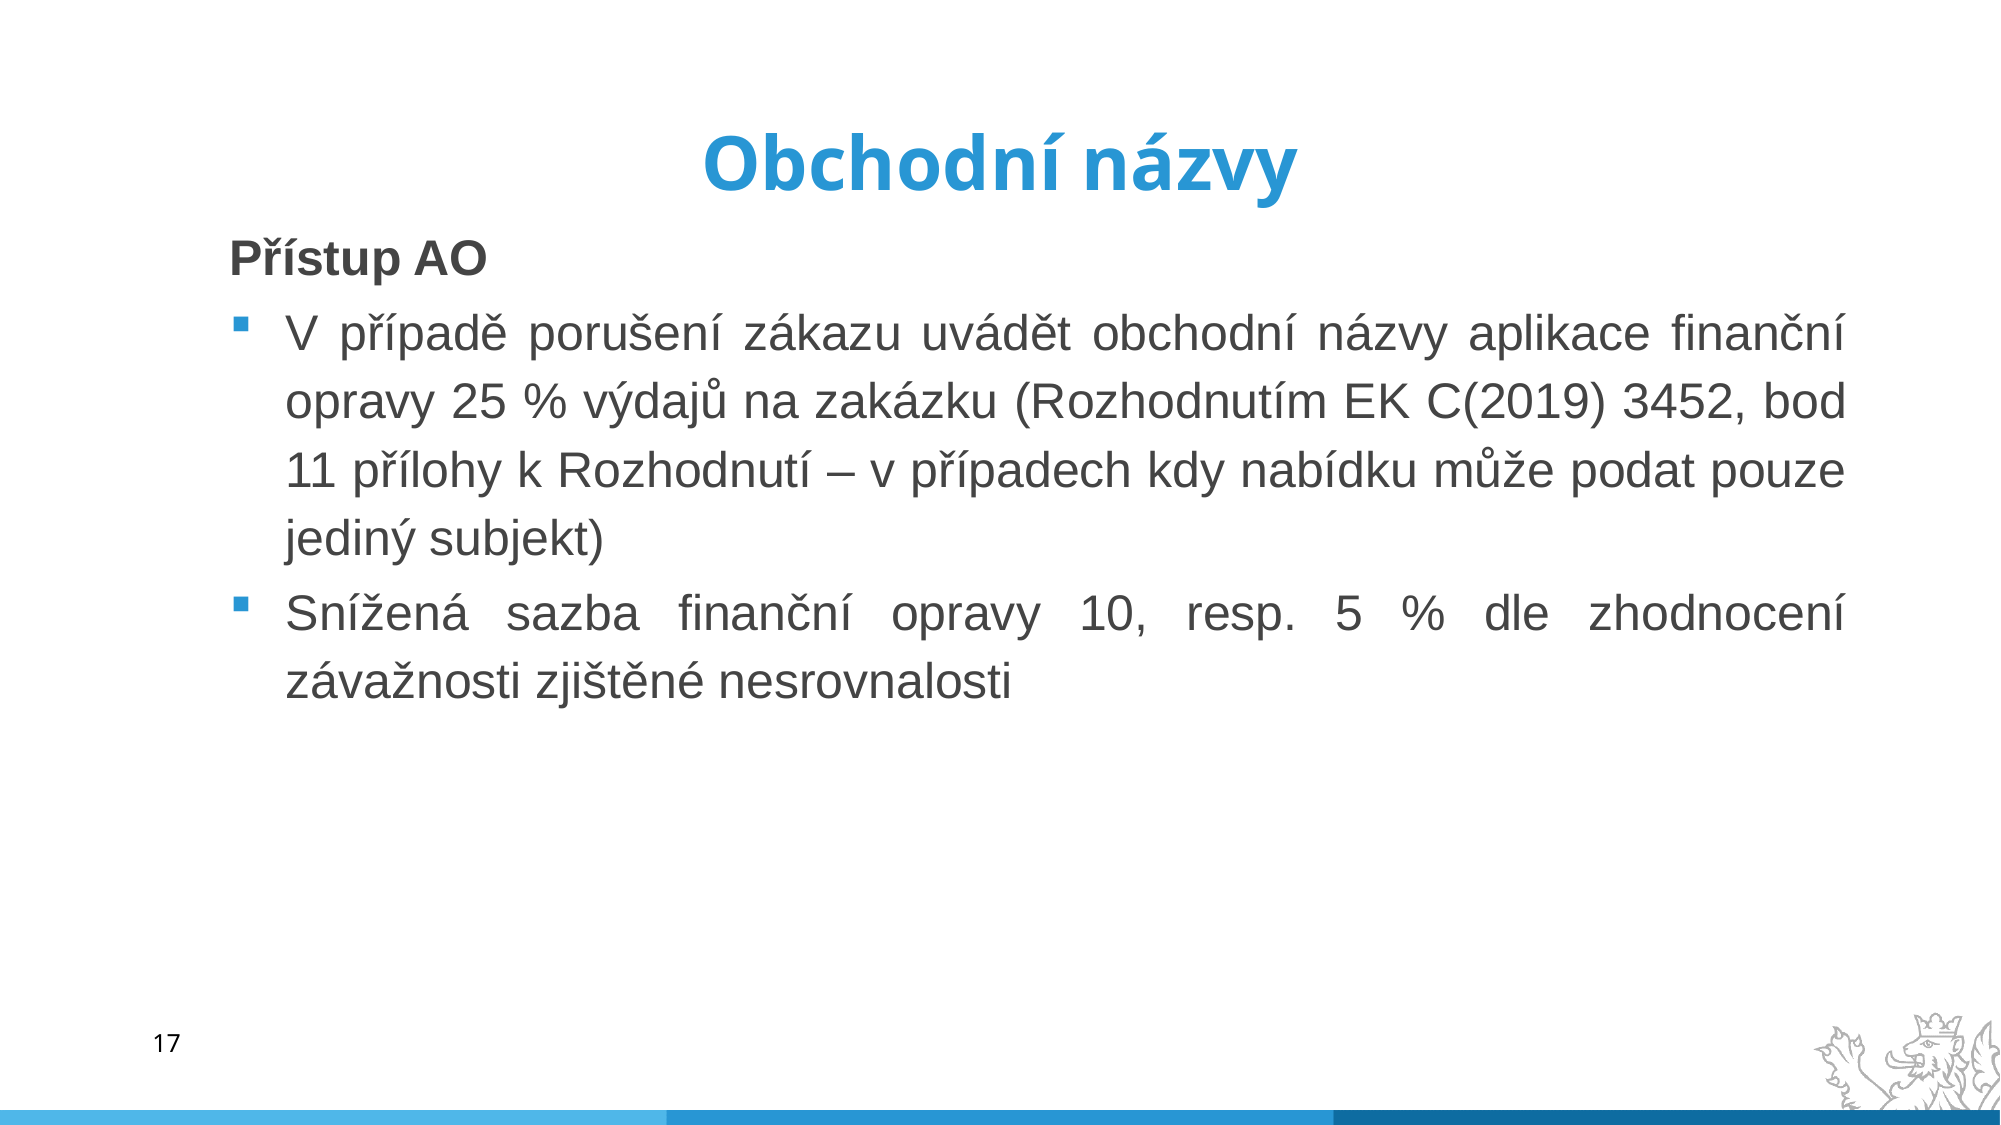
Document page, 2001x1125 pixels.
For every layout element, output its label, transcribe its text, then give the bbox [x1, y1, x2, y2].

list Přístup AO V případě porušení zákazu uvádět obchodní názvy aplikace finanční opravy 25 % výdajů na zakázku (Rozhodnutím EK C(2019) 3452, bod 11 přílohy k Rozhodnutí – v případech kdy nabídku může podat pouze jediný subjekt) Snížená sazba finanční opravy 10, resp. 5 % dle zhodnocení závažnosti zjištěné nesrovnalosti [137, 210, 1863, 944]
slide_number 17 [137, 1012, 211, 1078]
picture [0, 1012, 2000, 1125]
title Obchodní názvy [137, 59, 1863, 210]
